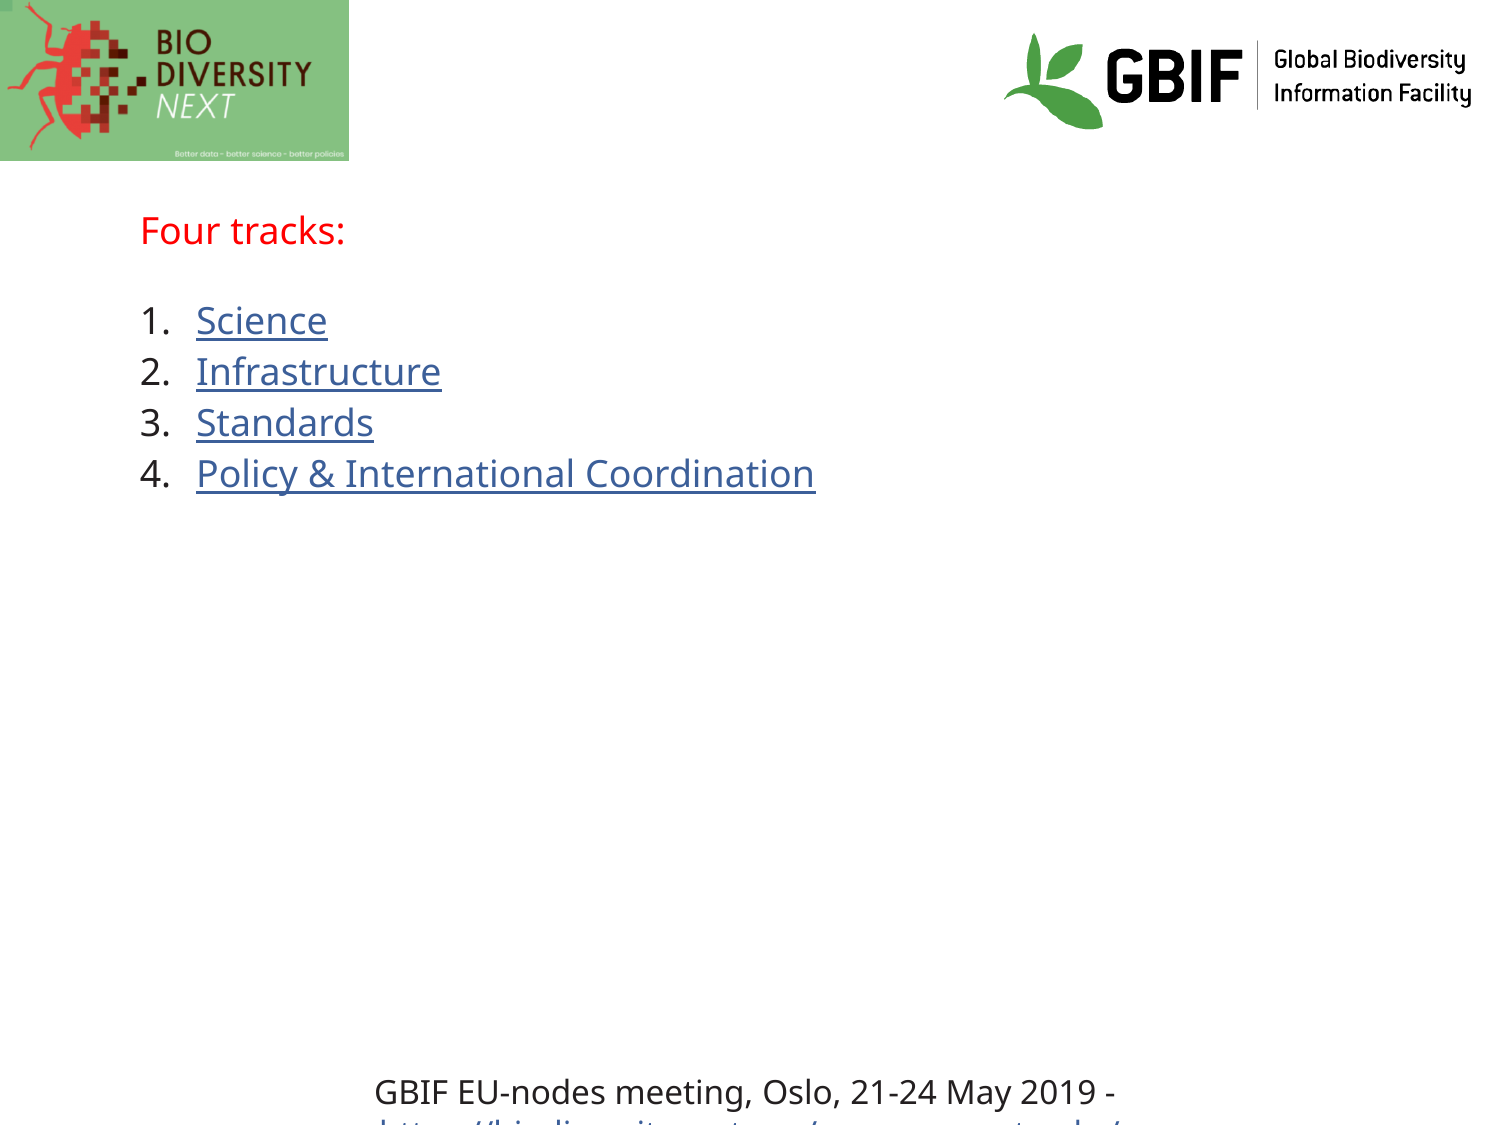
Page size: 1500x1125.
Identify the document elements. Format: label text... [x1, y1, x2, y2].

picture [0, 0, 349, 161]
text_box Four tracks: Science Infrastructure Standards Policy & International Coordination [125, 199, 1450, 509]
picture [972, 0, 1500, 161]
text_box GBIF EU-nodes meeting, Oslo, 21-24 May 2019 - https://biodiversitynext.org/programme-tracks/ [0, 1064, 1500, 1125]
